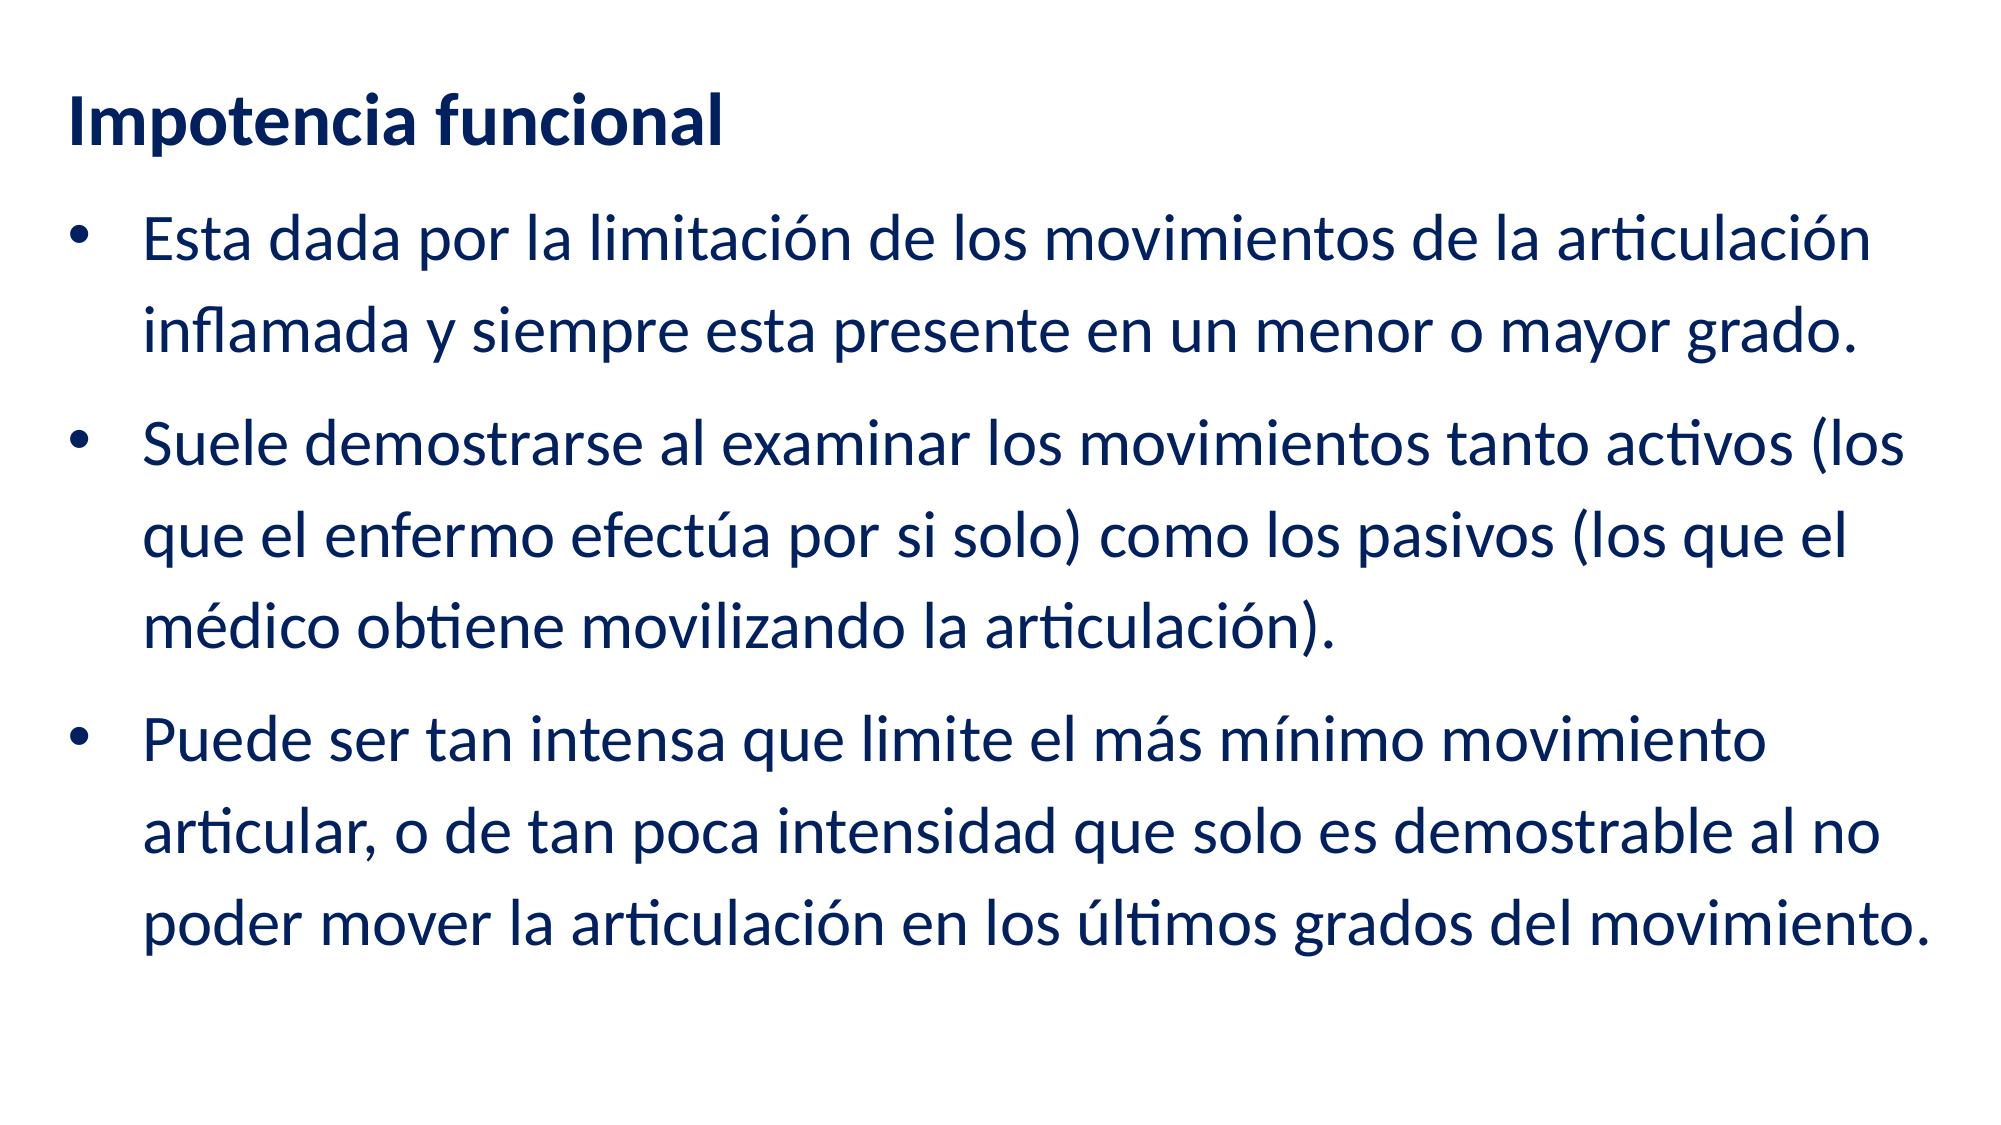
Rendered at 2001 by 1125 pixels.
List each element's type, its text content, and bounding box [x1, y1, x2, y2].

text_box Impotencia funcional Esta dada por la limitación de los movimientos de la articulación inflamada y siempre esta presente en un menor o mayor grado. Suele demostrarse al examinar los movimientos tanto activos (los que el enfermo efectúa por si solo) como los pasivos (los que el médico obtiene movilizando la articulación). Puede ser tan intensa que limite el más mínimo movimiento articular, o de tan poca intensidad que solo es demostrable al no poder mover la articulación en los últimos grados del movimiento. [52, 50, 1973, 967]
